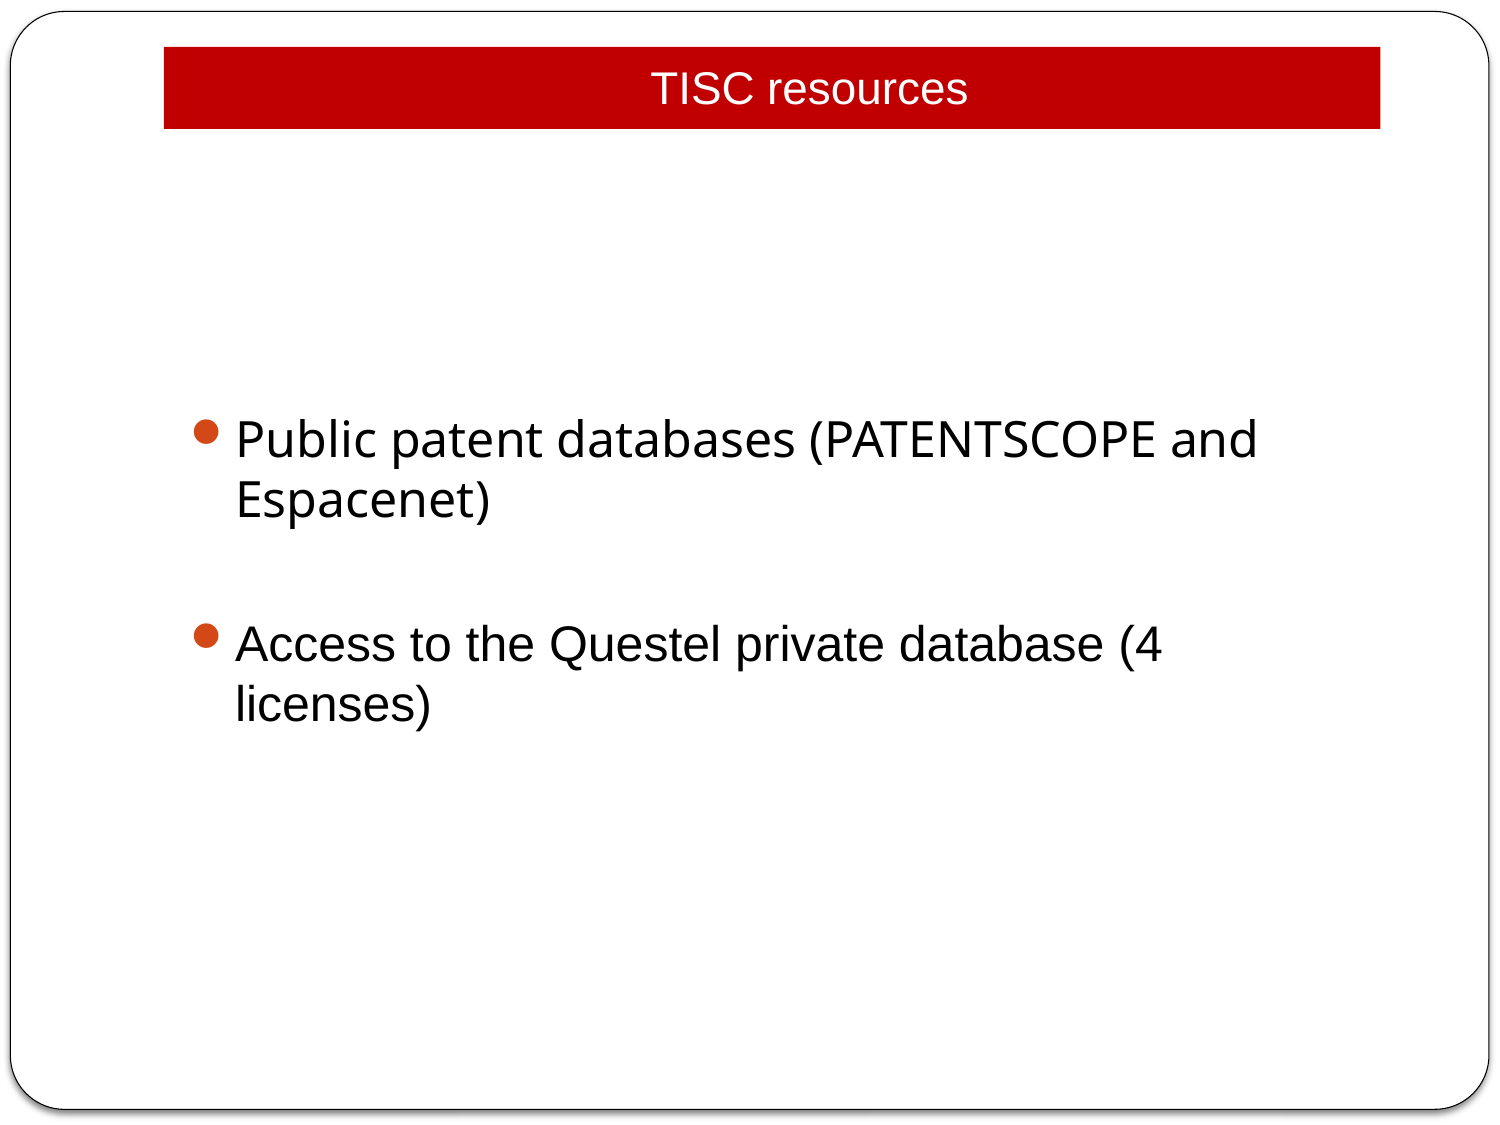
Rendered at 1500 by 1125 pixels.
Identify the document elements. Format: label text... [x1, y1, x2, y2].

text_box Public patent databases (PATENTSCOPE and Espacenet) Access to the Questel private database (4 licenses) [175, 328, 1372, 750]
text_box TISC resources [163, 46, 1381, 129]
